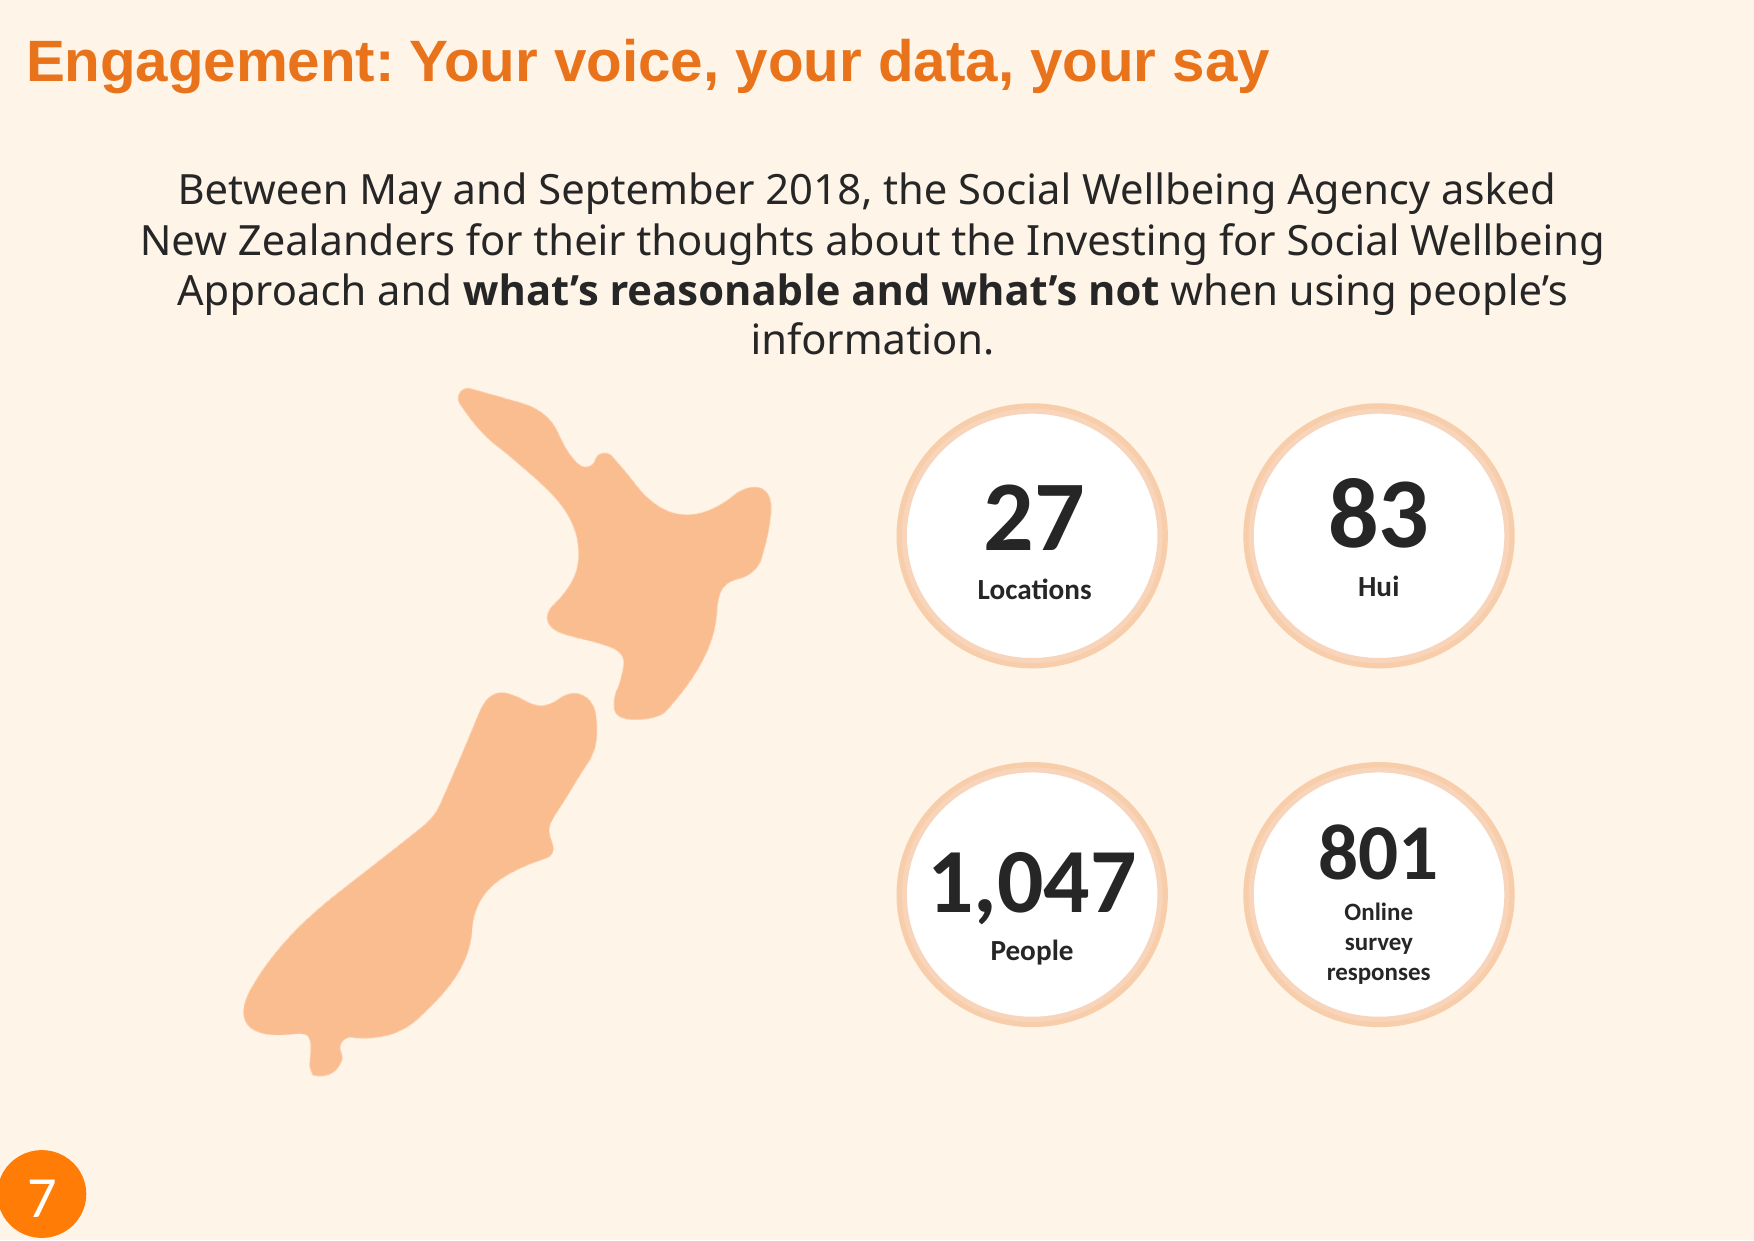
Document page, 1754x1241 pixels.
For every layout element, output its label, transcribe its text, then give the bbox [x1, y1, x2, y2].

text_box Between May and September 2018, the Social Wellbeing Agency asked New Zealanders for their thoughts about the Investing for Social Wellbeing Approach and what’s reasonable and what’s not when using people’s information. [39, 155, 1706, 371]
title Engagement: Your voice, your data, your say [0, 17, 1298, 103]
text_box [901, 767, 1163, 1022]
picture [56, 272, 928, 1157]
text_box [1248, 408, 1510, 664]
text_box 7 [0, 1150, 87, 1238]
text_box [901, 408, 1163, 664]
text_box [1248, 767, 1510, 1022]
